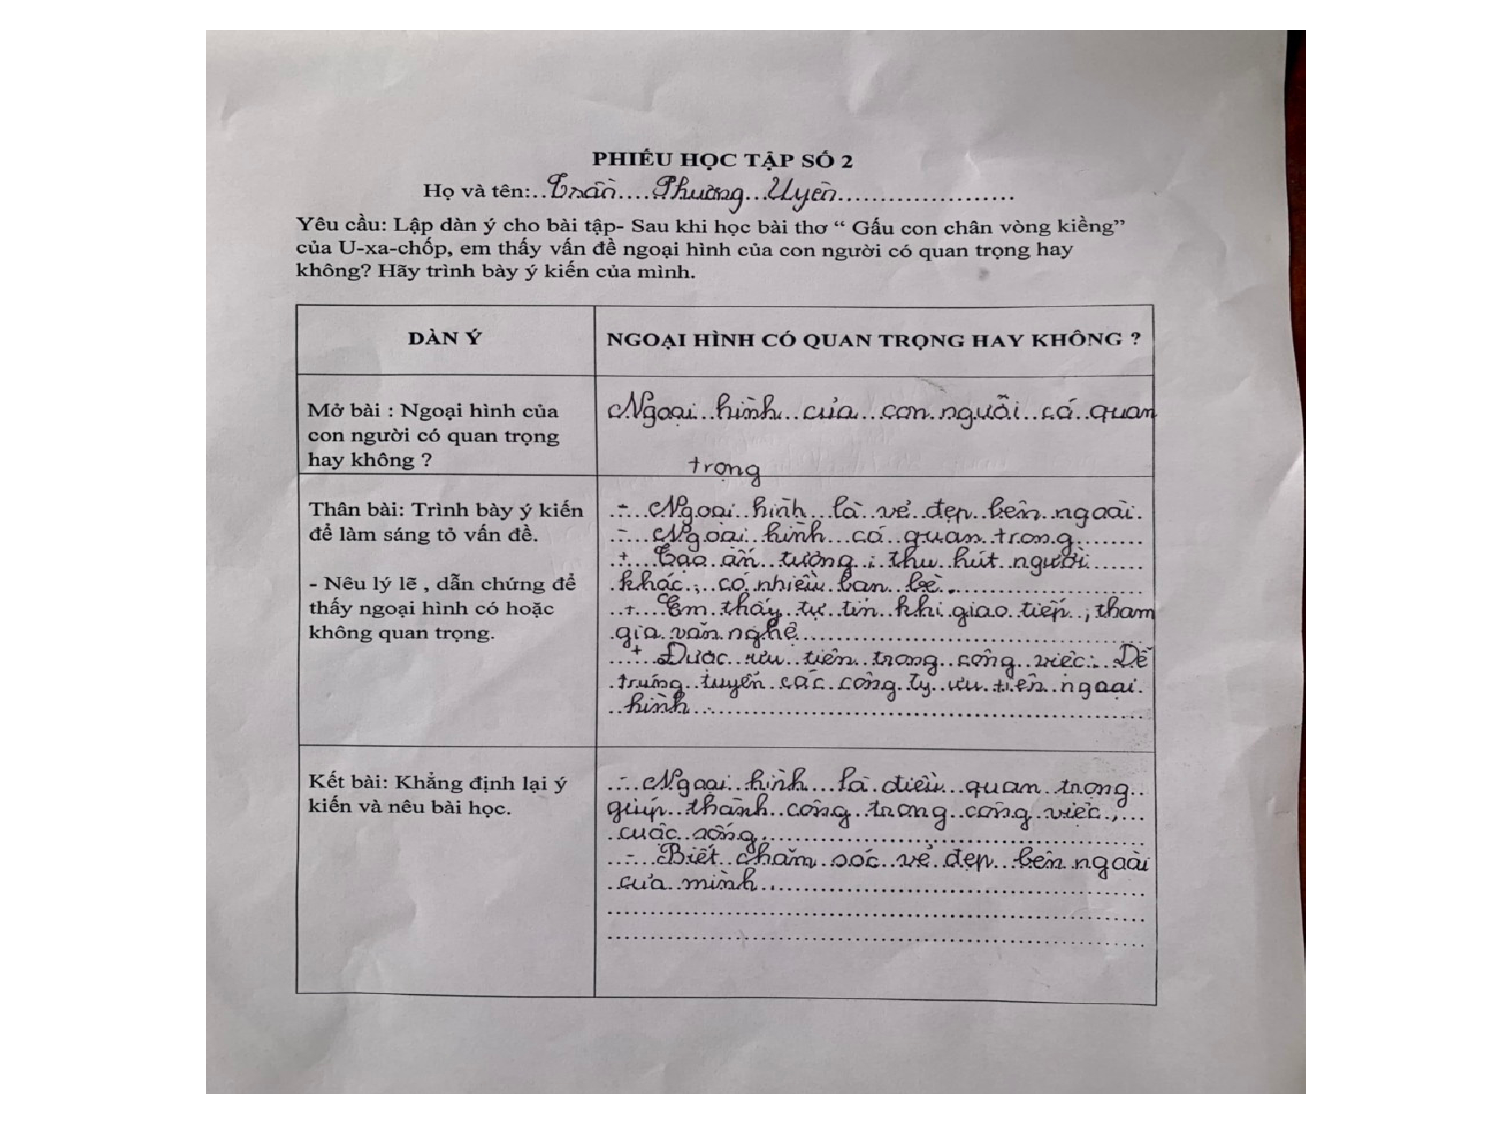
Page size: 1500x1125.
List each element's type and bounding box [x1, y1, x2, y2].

list [206, 30, 1306, 1095]
